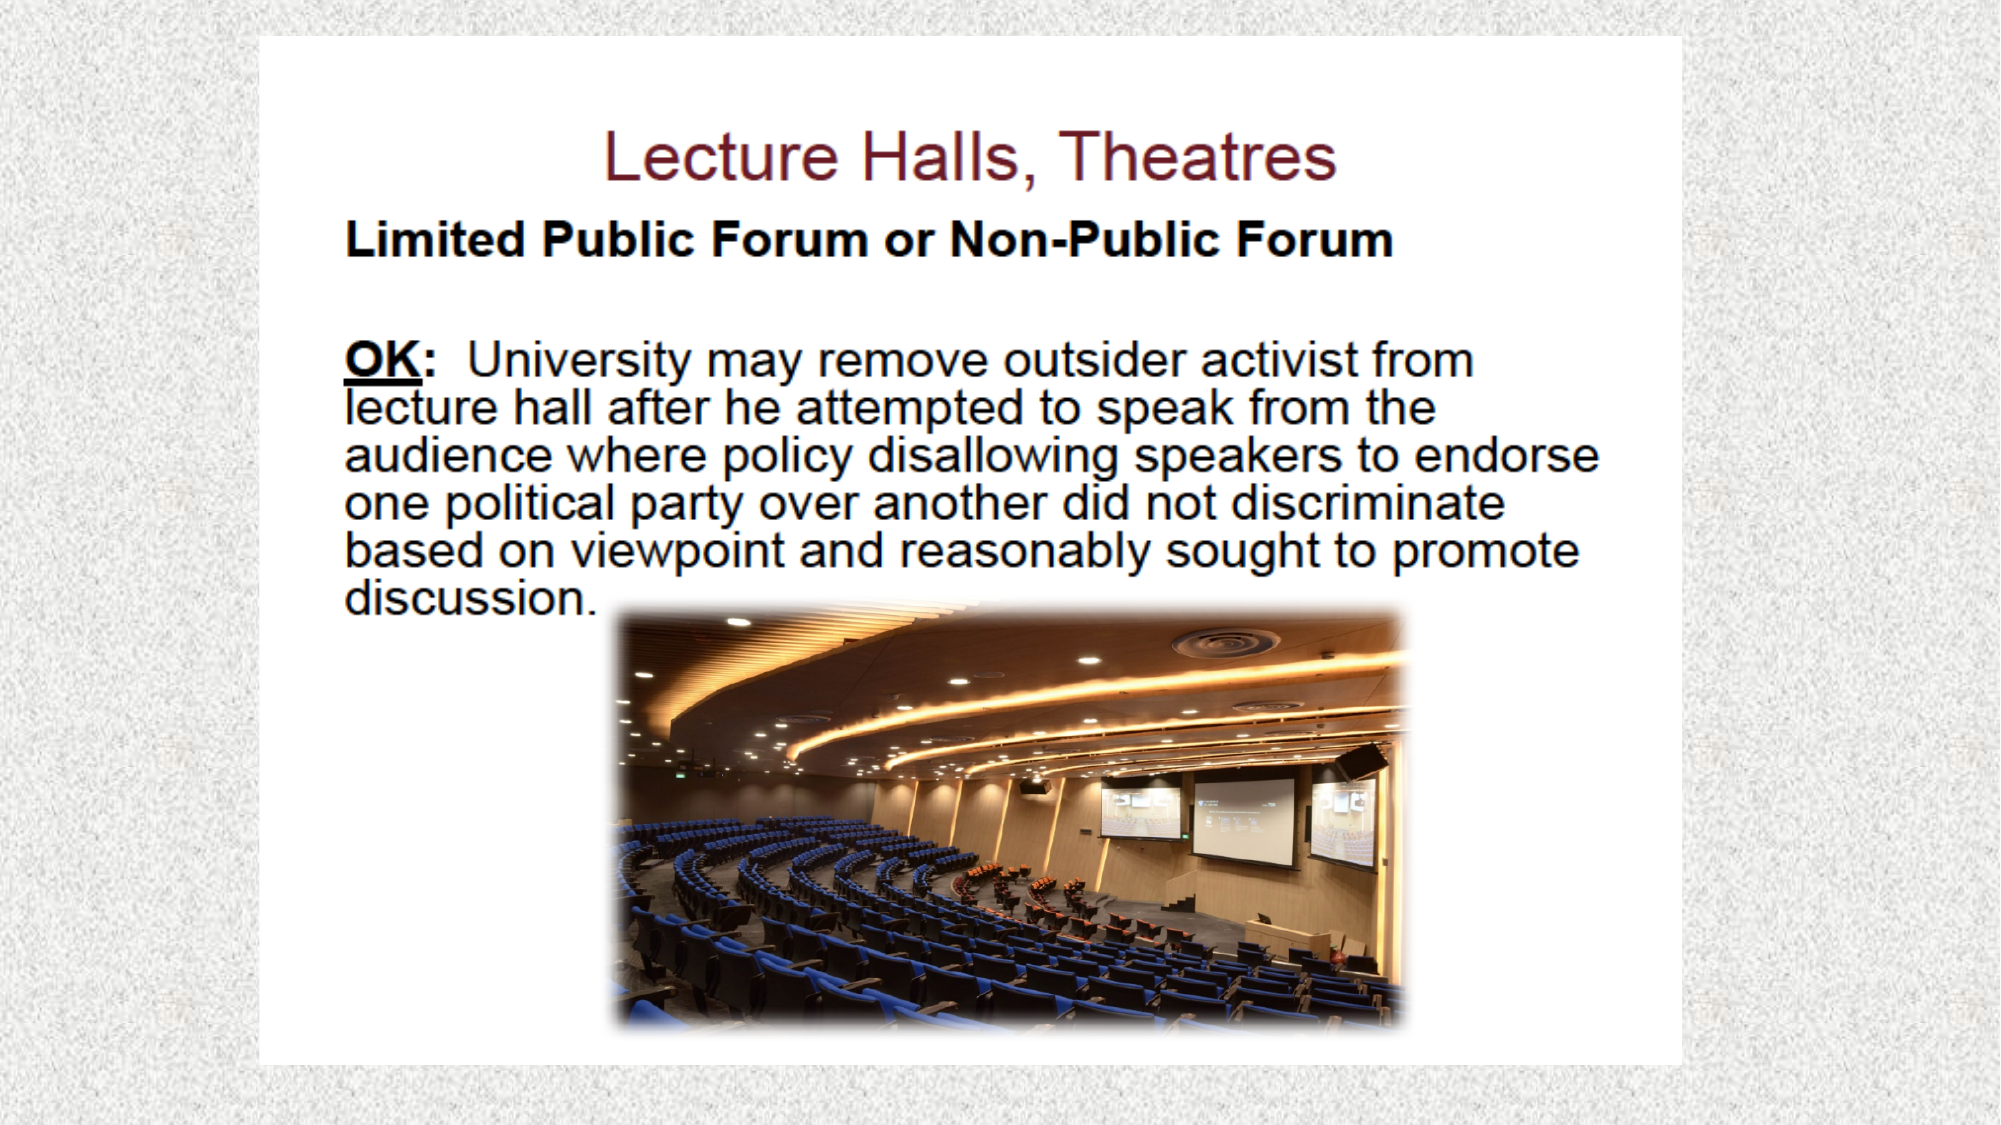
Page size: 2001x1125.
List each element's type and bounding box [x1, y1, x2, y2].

text_box [259, 36, 1683, 1065]
picture [0, 0, 2001, 1125]
